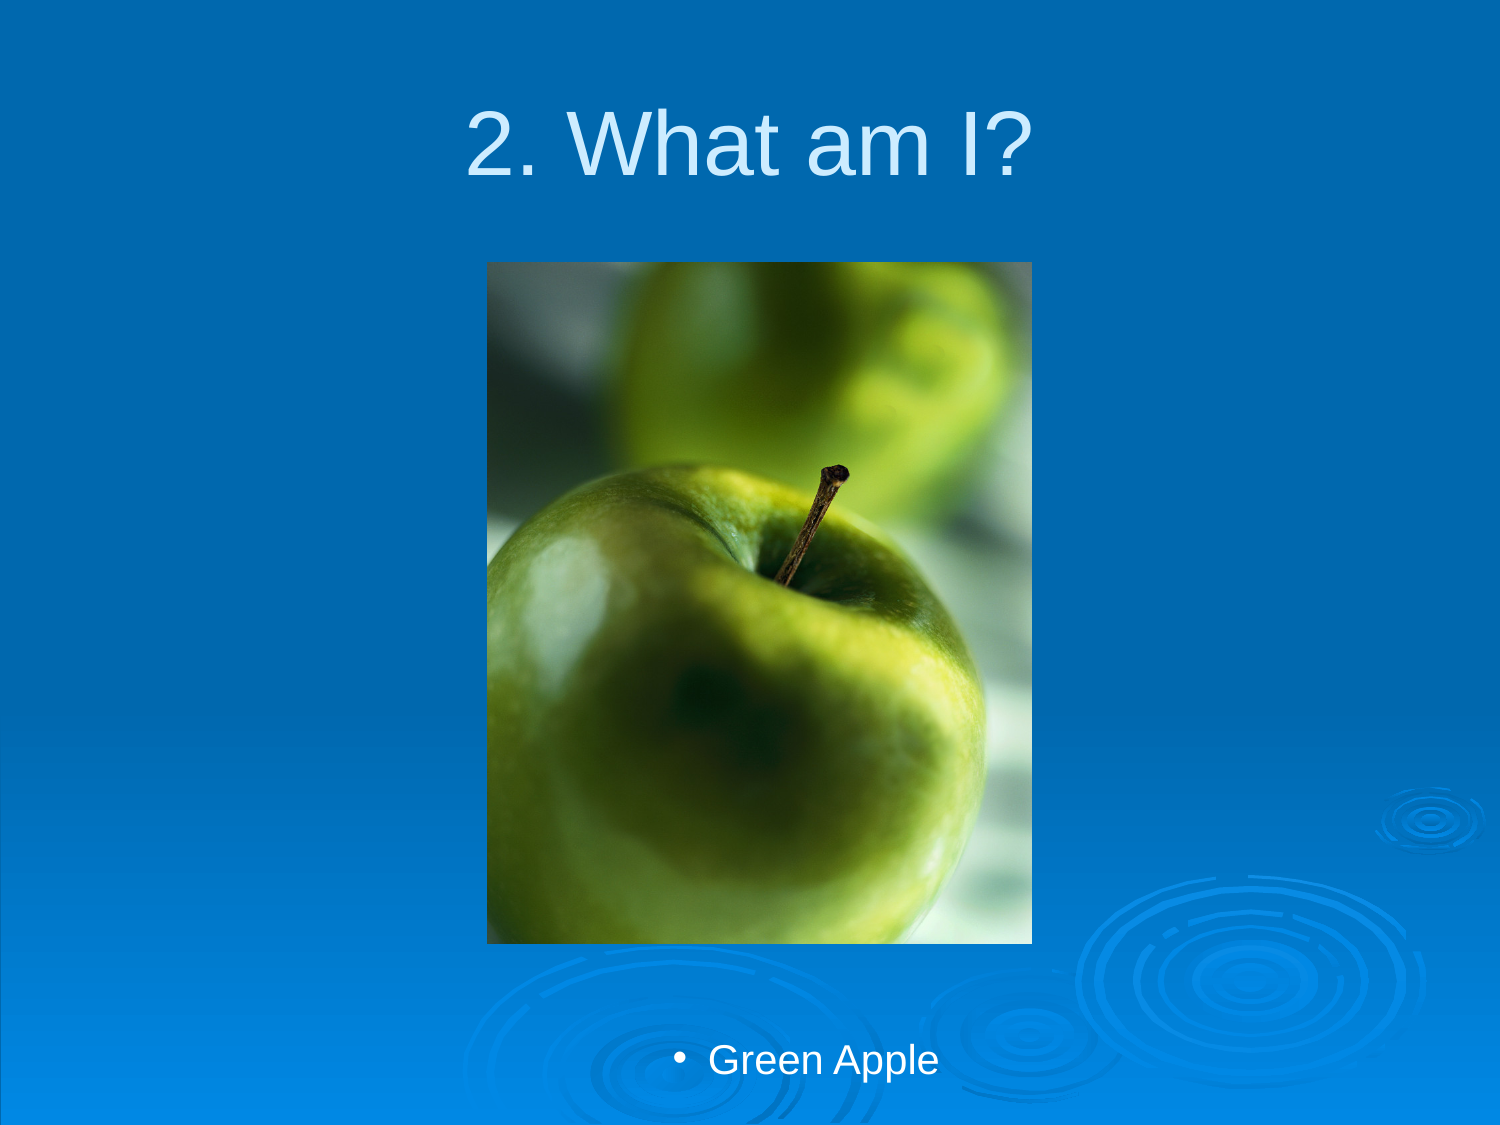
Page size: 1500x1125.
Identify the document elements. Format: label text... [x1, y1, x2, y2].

picture [487, 262, 1033, 944]
title 2. What am I? [74, 45, 1426, 233]
text_box Green Apple [450, 1025, 1163, 1090]
